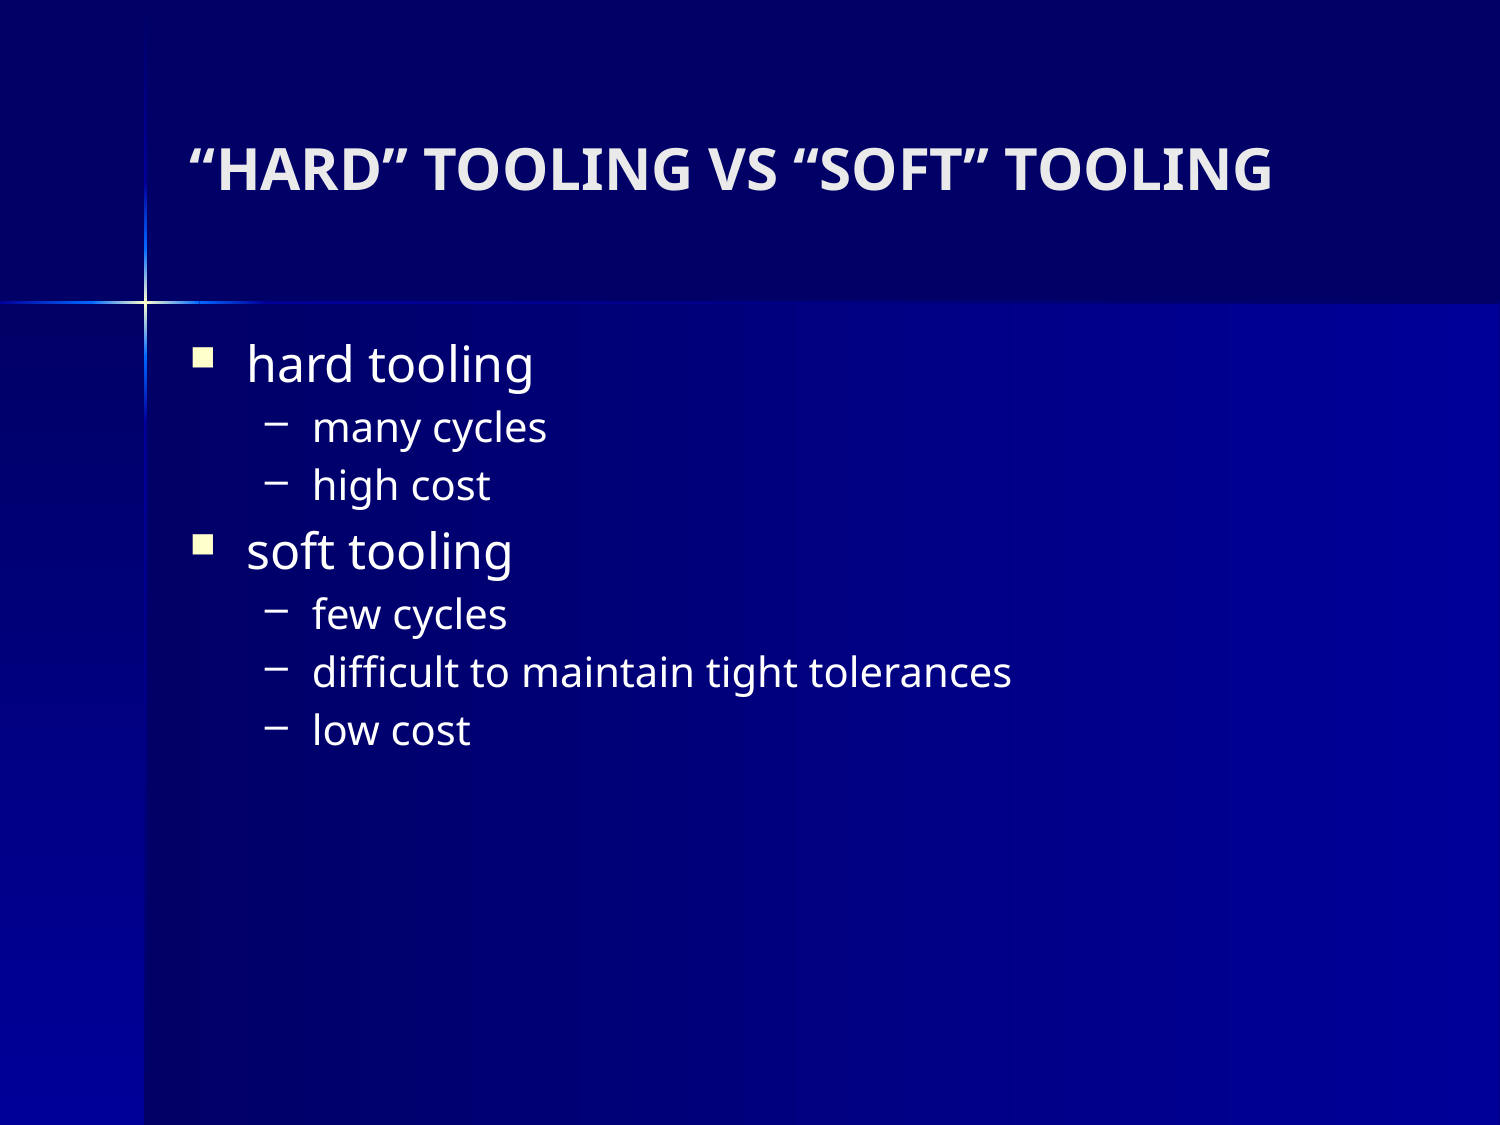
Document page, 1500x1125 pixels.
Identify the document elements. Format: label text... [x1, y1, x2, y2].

title “HARD” TOOLING VS “SOFT” TOOLING [174, 49, 1413, 286]
list hard tooling many cycles high cost soft tooling few cycles difficult to maintain tight tolerances low cost [174, 324, 1413, 1001]
